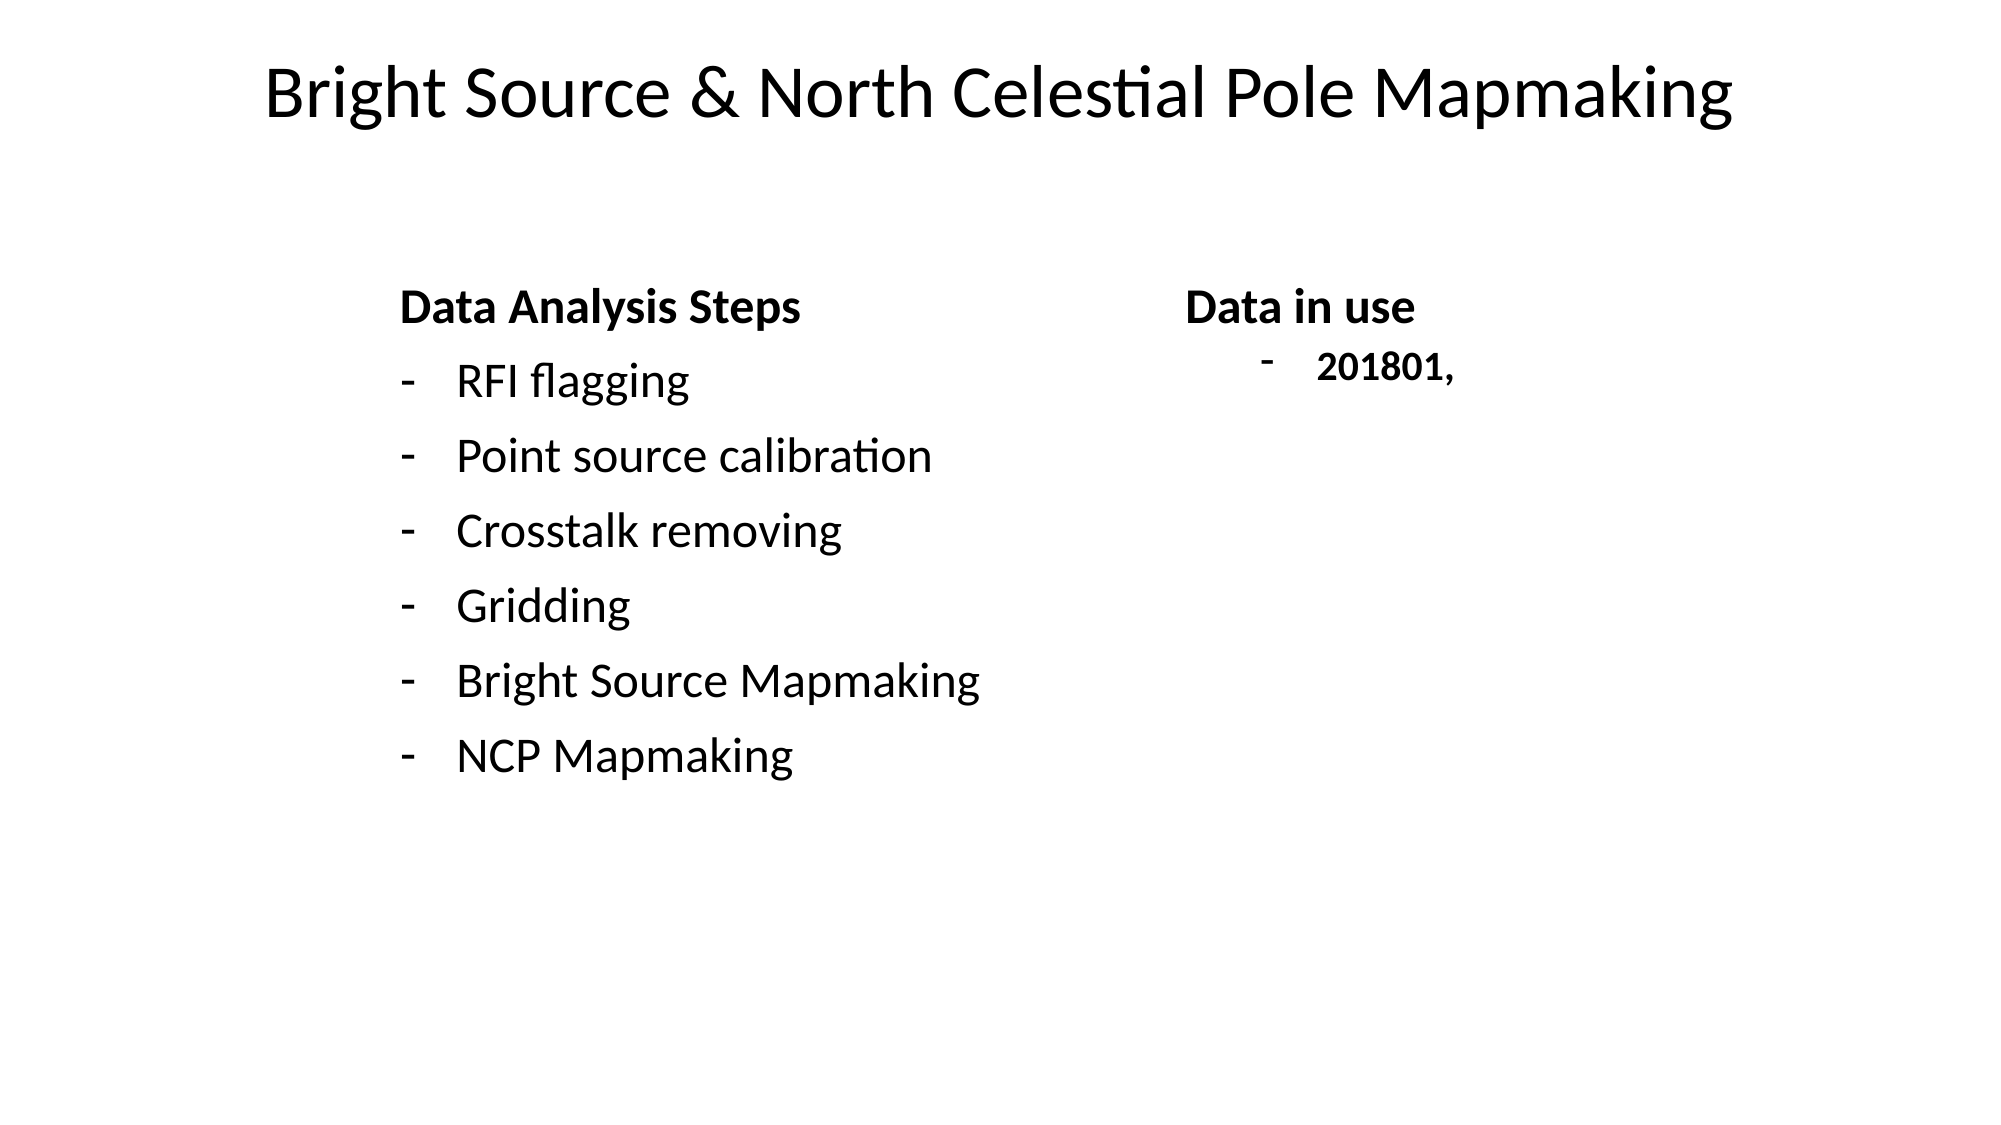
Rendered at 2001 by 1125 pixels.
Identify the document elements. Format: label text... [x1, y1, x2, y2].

text_box Bright Source & North Celestial Pole Mapmaking [217, 34, 1783, 140]
text_box Data in use 201801, [1170, 272, 1615, 450]
subtitle Data Analysis Steps RFI flagging Point source calibration Crosstalk removing Gridding Bright Source Mapmaking NCP Mapmaking [385, 272, 1137, 899]
